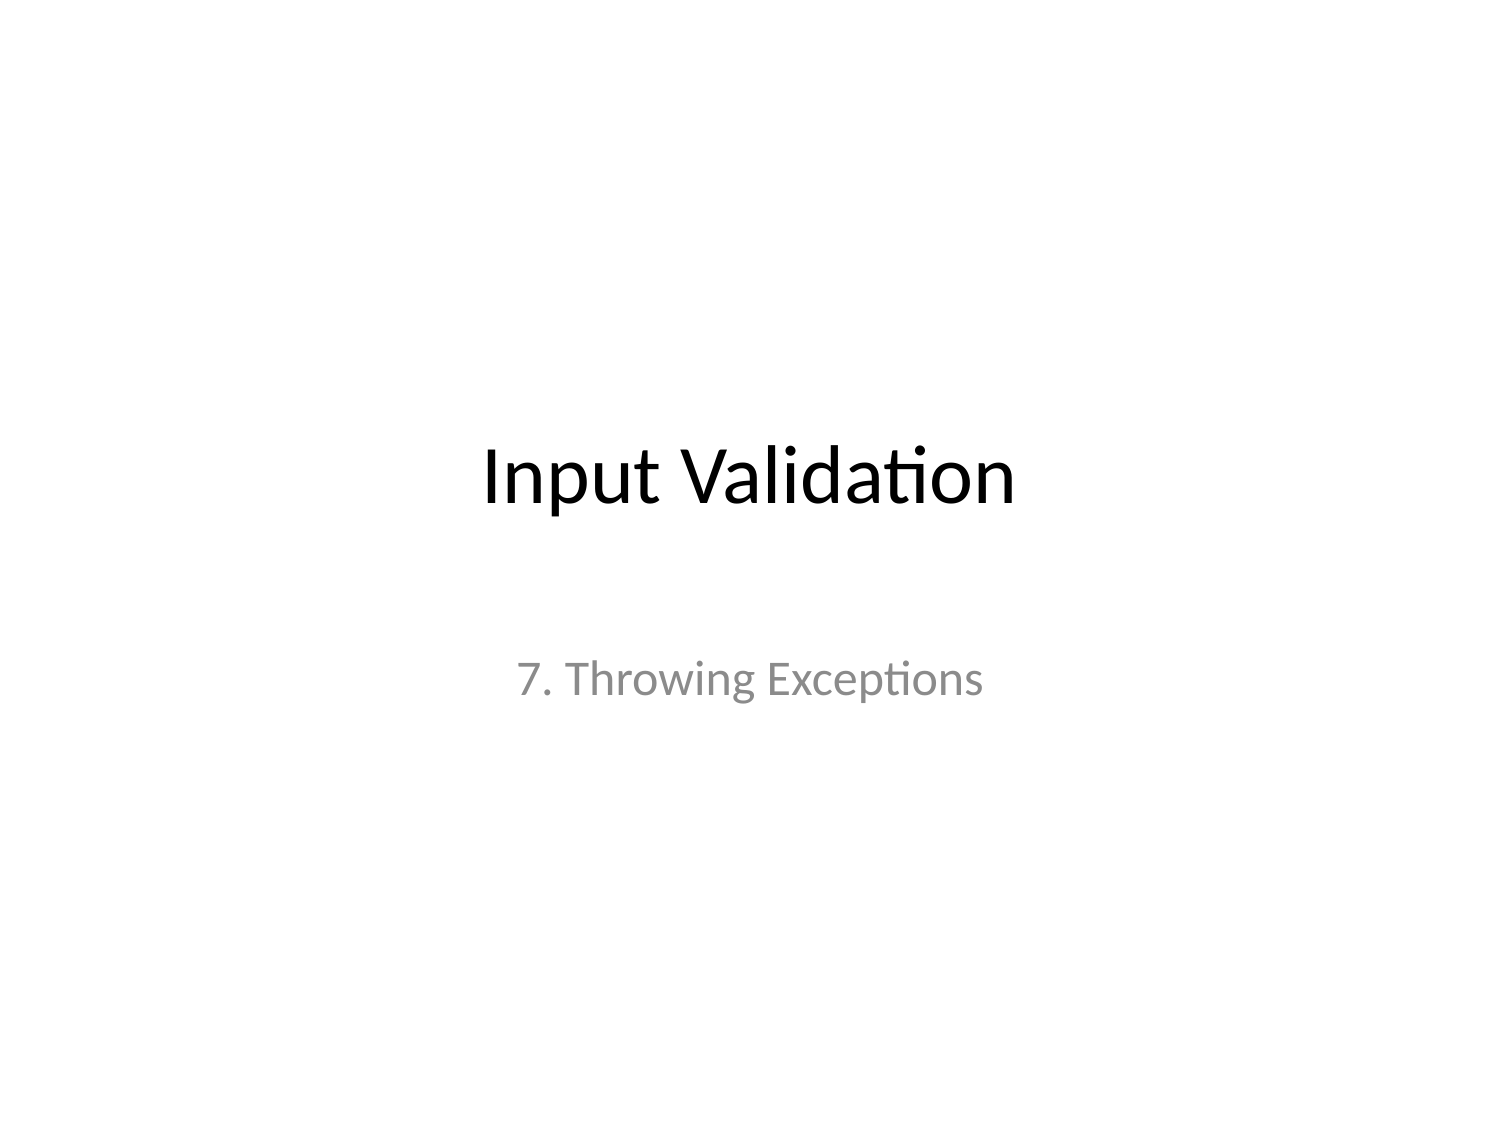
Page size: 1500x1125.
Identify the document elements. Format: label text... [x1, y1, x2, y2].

subtitle 7. Throwing Exceptions [225, 637, 1275, 925]
title Input Validation [112, 349, 1388, 591]
